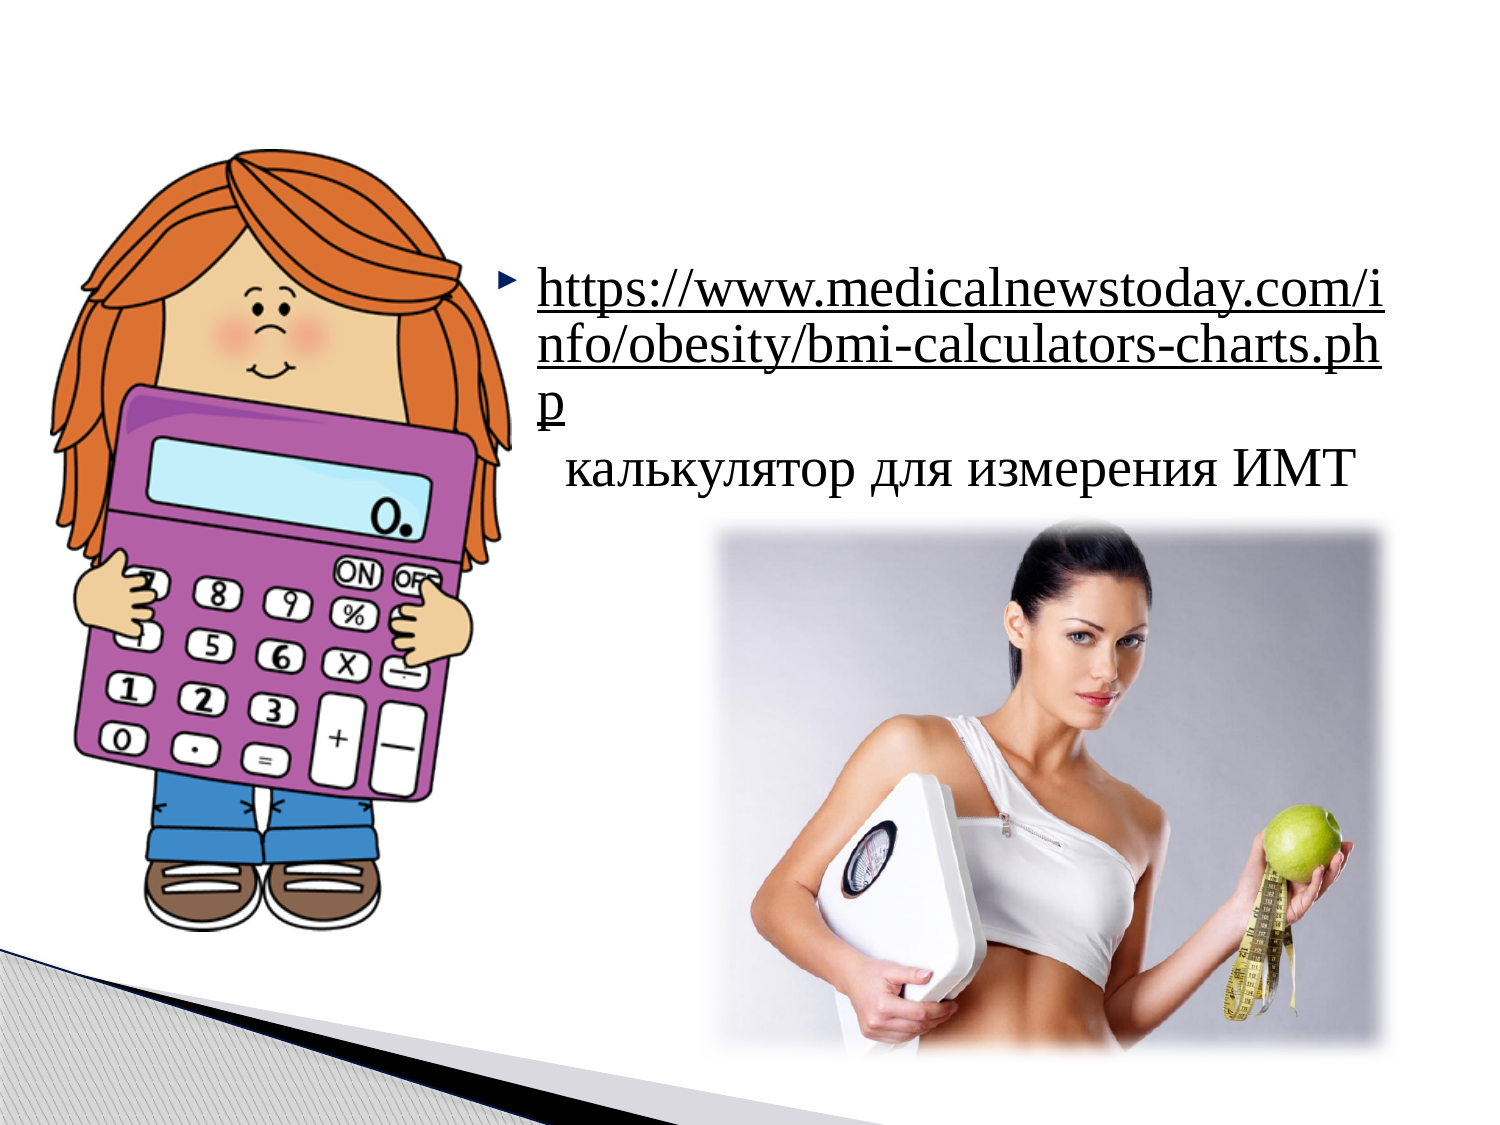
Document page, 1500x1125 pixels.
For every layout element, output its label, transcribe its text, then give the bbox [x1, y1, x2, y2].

picture [49, 149, 512, 932]
list https://www.medicalnewstoday.com/info/obesity/bmi-calculators-charts.php калькулятор для измерения ИМТ [462, 243, 1425, 986]
picture [699, 512, 1398, 1063]
